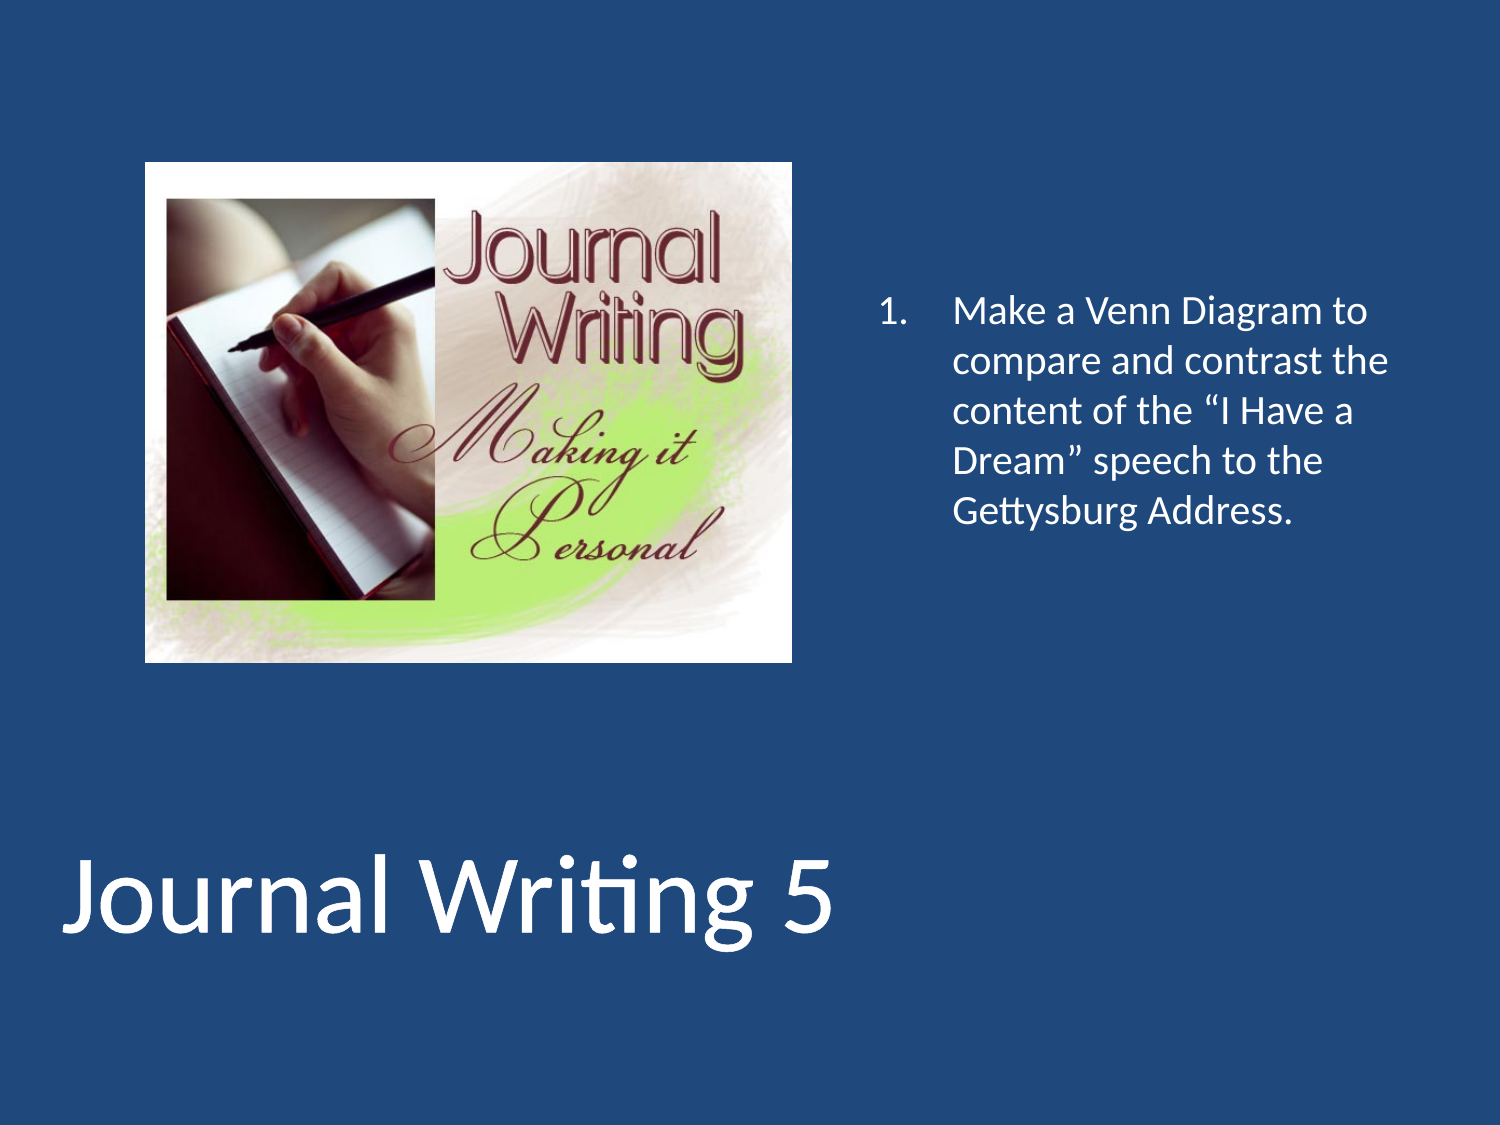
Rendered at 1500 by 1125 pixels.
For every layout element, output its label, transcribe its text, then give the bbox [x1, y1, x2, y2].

text_box Journal Writing 5 [45, 812, 853, 963]
text_box Make a Venn Diagram to compare and contrast the content of the “I Have a Dream” speech to the Gettysburg Address. [862, 224, 1447, 690]
picture [144, 162, 792, 663]
